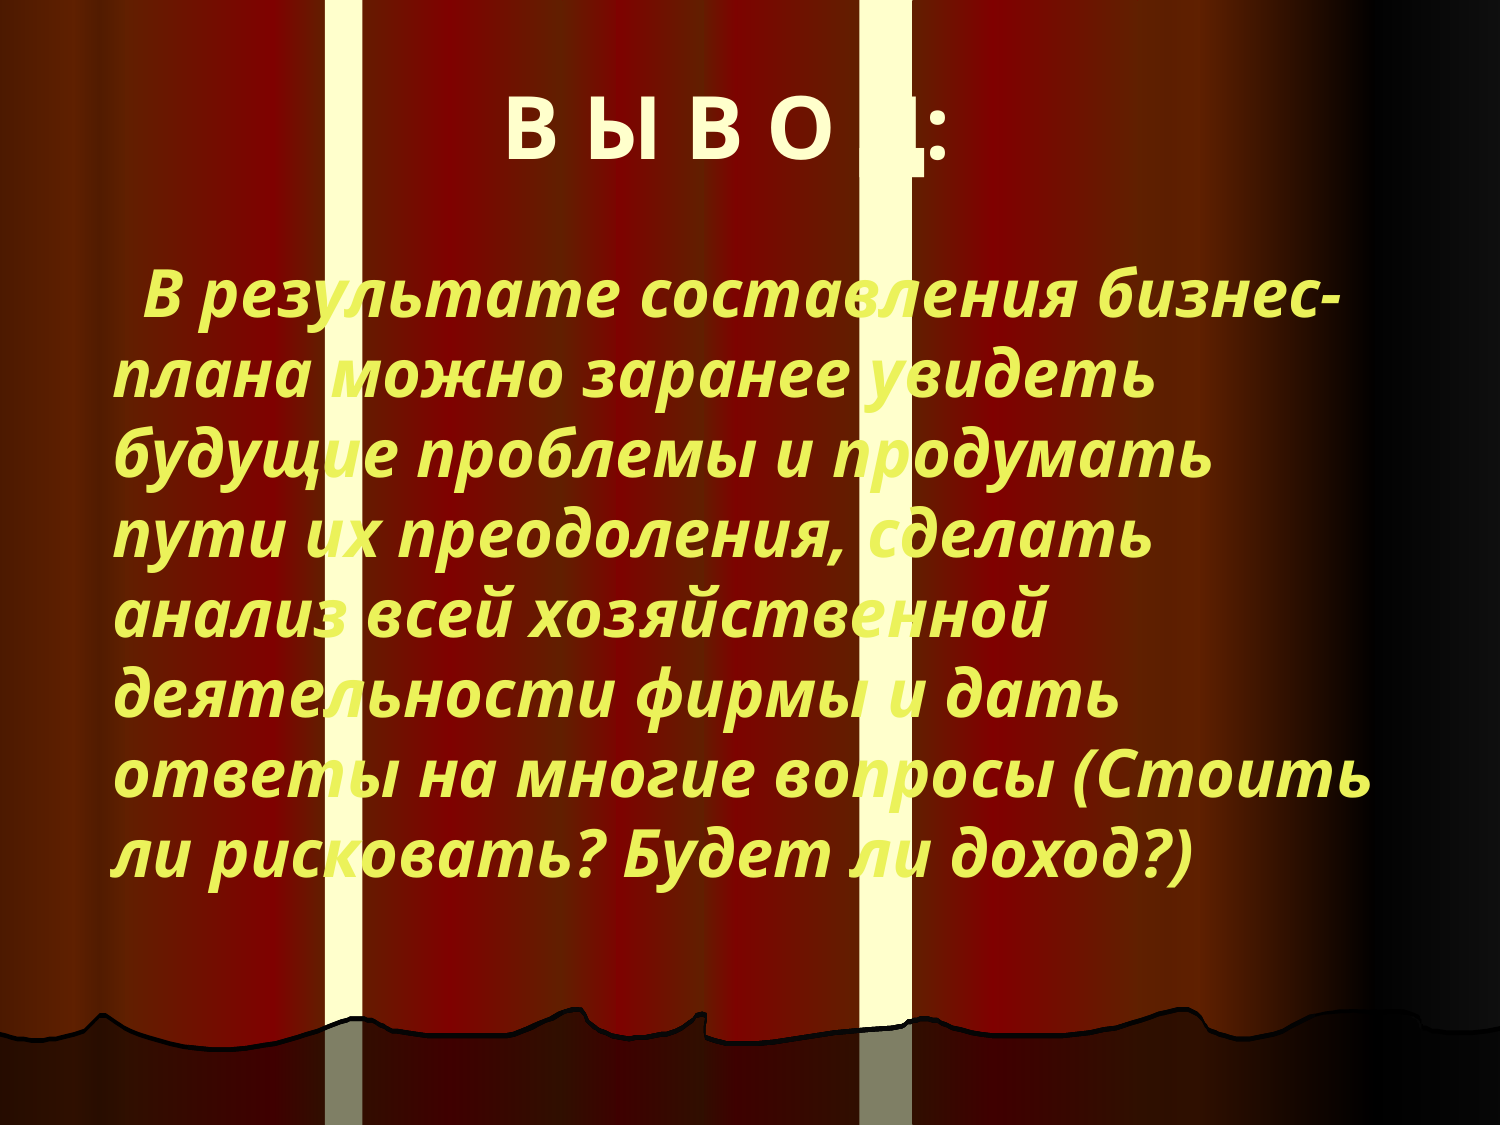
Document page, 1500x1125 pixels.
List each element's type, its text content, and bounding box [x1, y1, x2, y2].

text_box В результате составления бизнес-плана можно заранее увидеть будущие проблемы и продумать пути их преодоления, сделать анализ всей хозяйственной деятельности фирмы и дать ответы на многие вопросы (Стоить ли рисковать? Будет ли доход?) [41, 243, 1391, 929]
text_box В Ы В О Д: [88, 30, 1365, 218]
